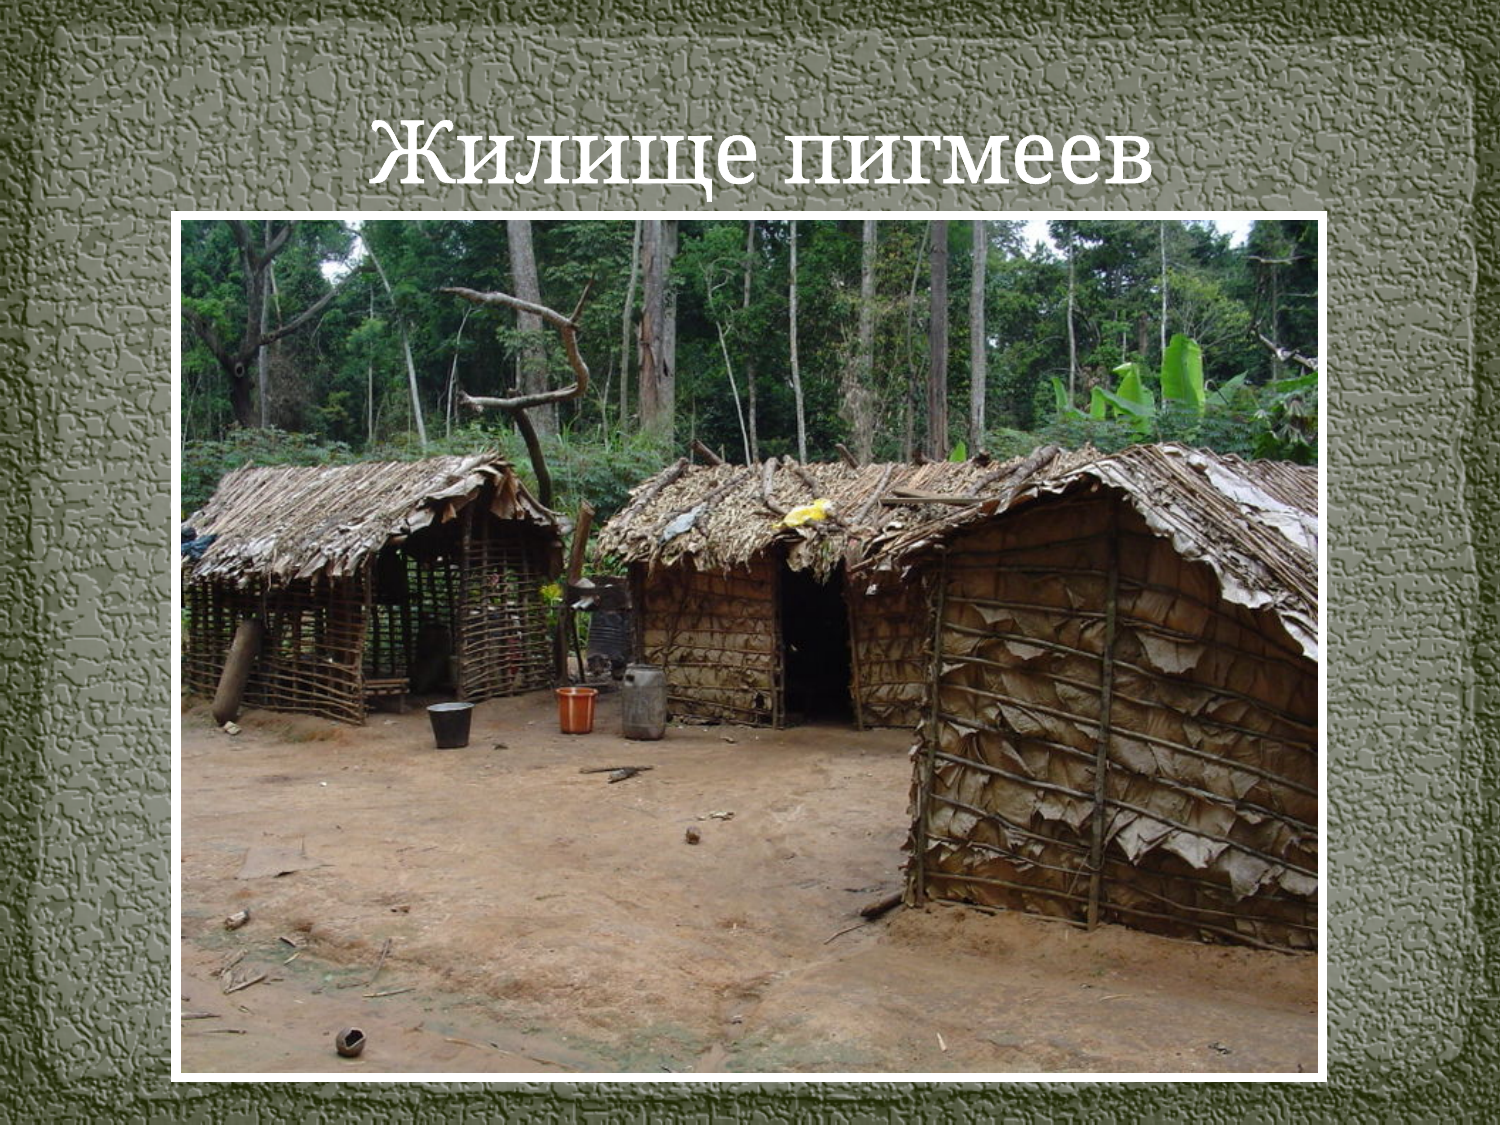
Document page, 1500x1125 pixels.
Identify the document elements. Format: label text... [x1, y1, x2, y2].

title Жилище пигмеев [74, 40, 1451, 209]
picture [181, 220, 1318, 1073]
